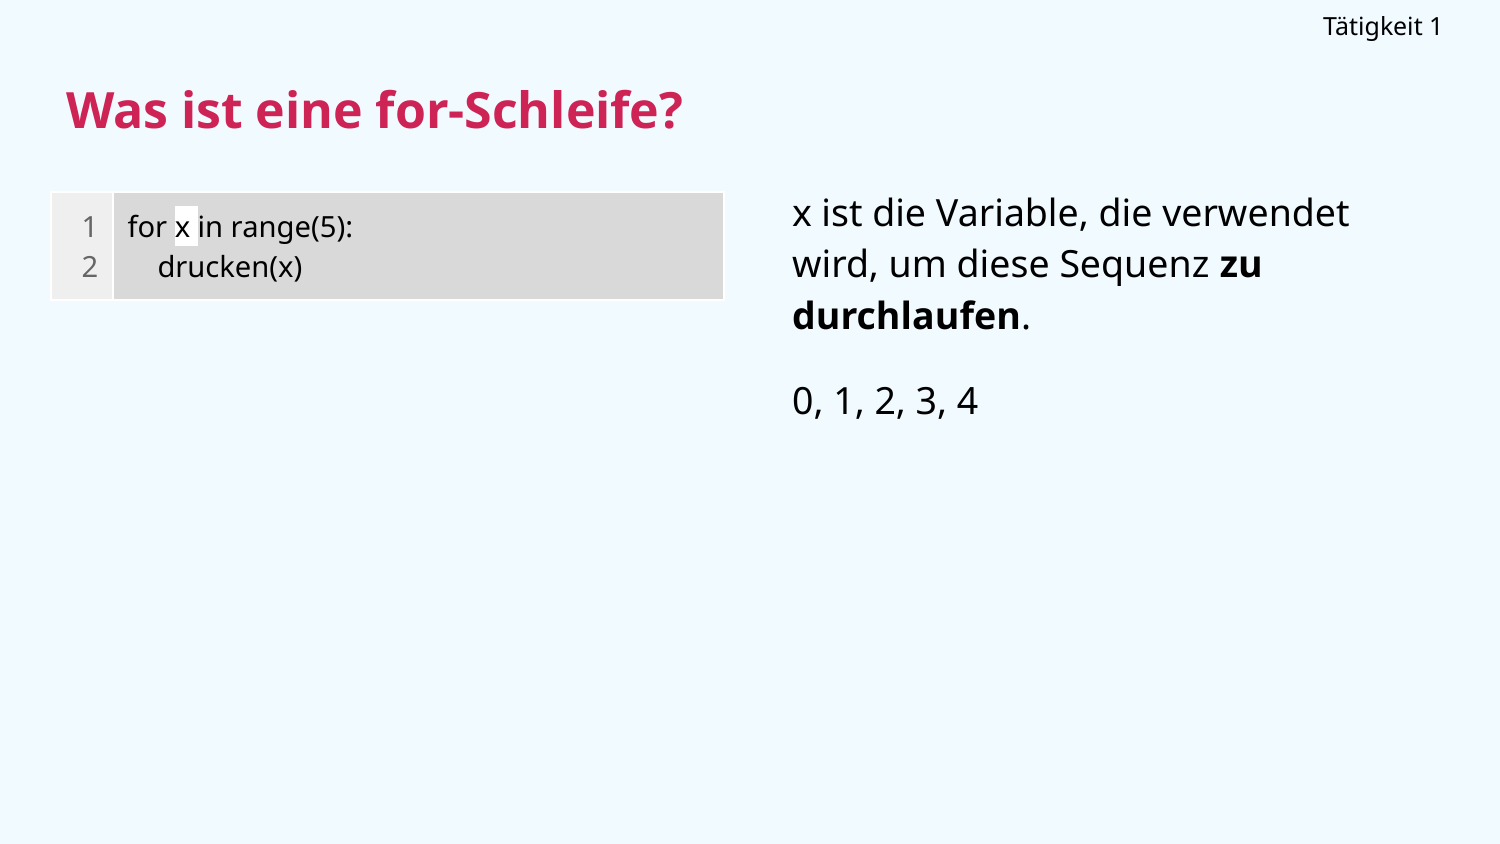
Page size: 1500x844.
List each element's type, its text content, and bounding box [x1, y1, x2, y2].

list x ist die Variable, die verwendet wird, um diese Sequenz zu durchlaufen. 0, 1, 2, 3, 4 [776, 166, 1449, 768]
table_header for x in range(5): drucken(x) [114, 193, 723, 299]
subtitle Tätigkeit 1 [1122, 0, 1444, 52]
table_header 1 2 [52, 193, 112, 299]
title Was ist eine for-Schleife? [51, 51, 1449, 166]
